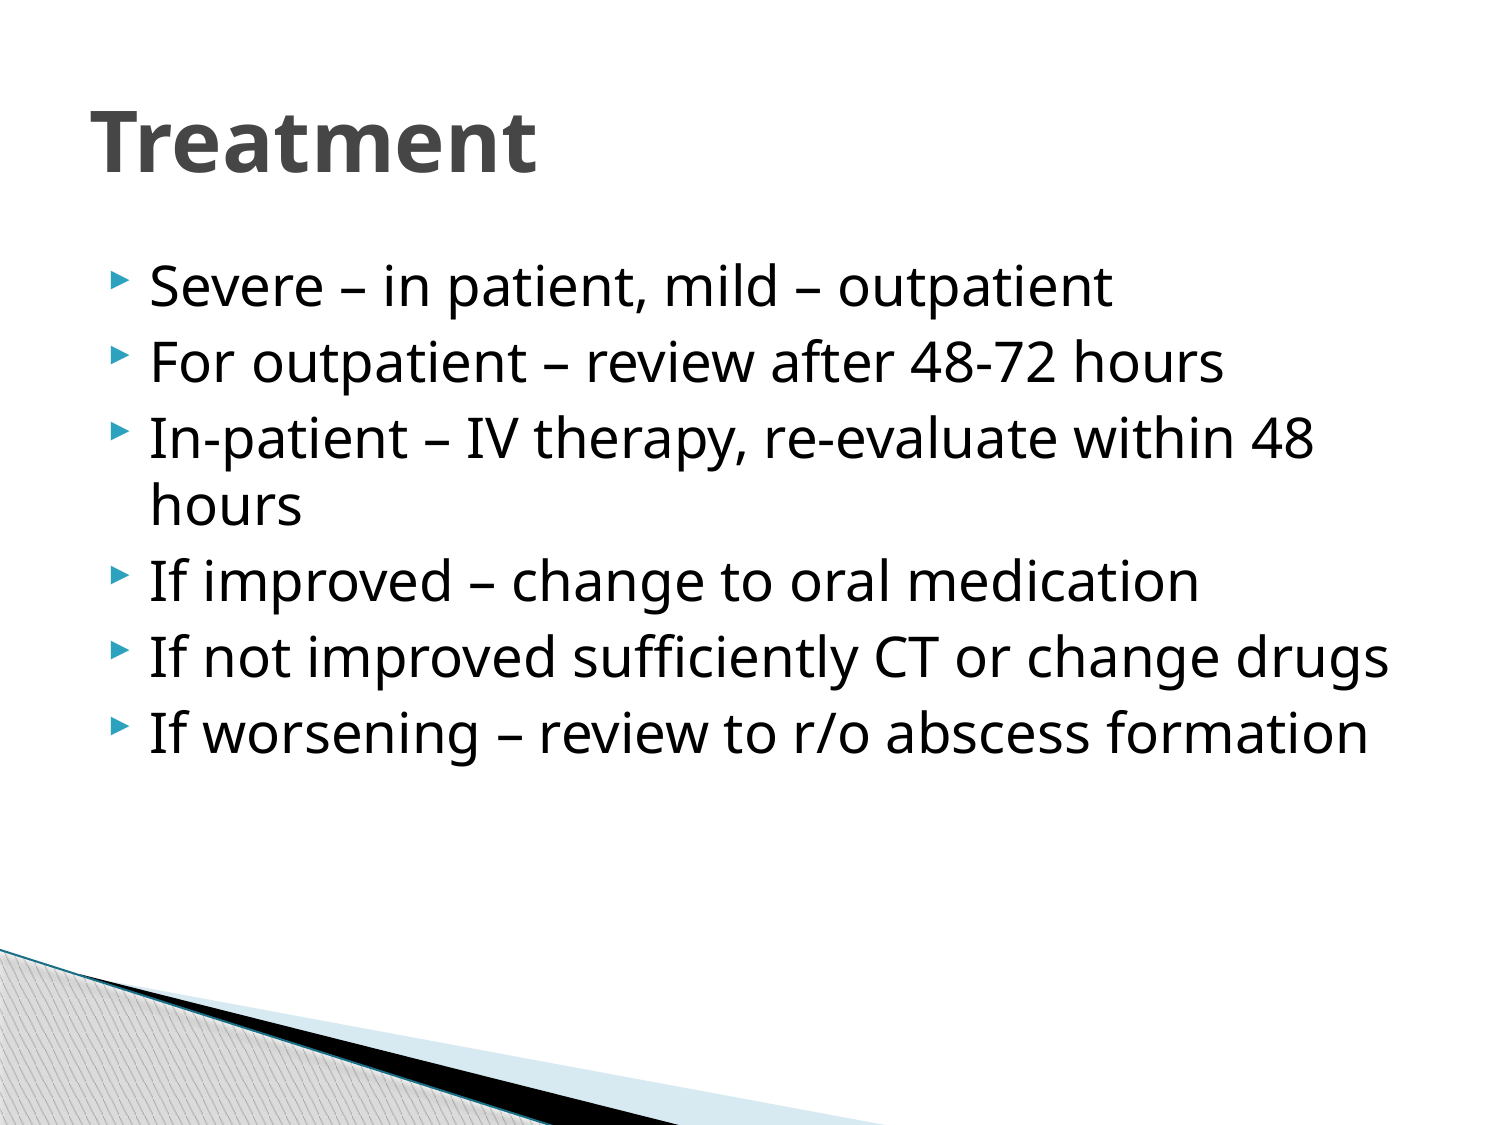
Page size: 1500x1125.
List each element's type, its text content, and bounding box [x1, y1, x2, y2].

title Treatment [75, 45, 1425, 233]
list Severe – in patient, mild – outpatient For outpatient – review after 48-72 hours In-patient – IV therapy, re-evaluate within 48 hours If improved – change to oral medication If not improved sufficiently CT or change drugs If worsening – review to r/o abscess formation [75, 243, 1425, 986]
